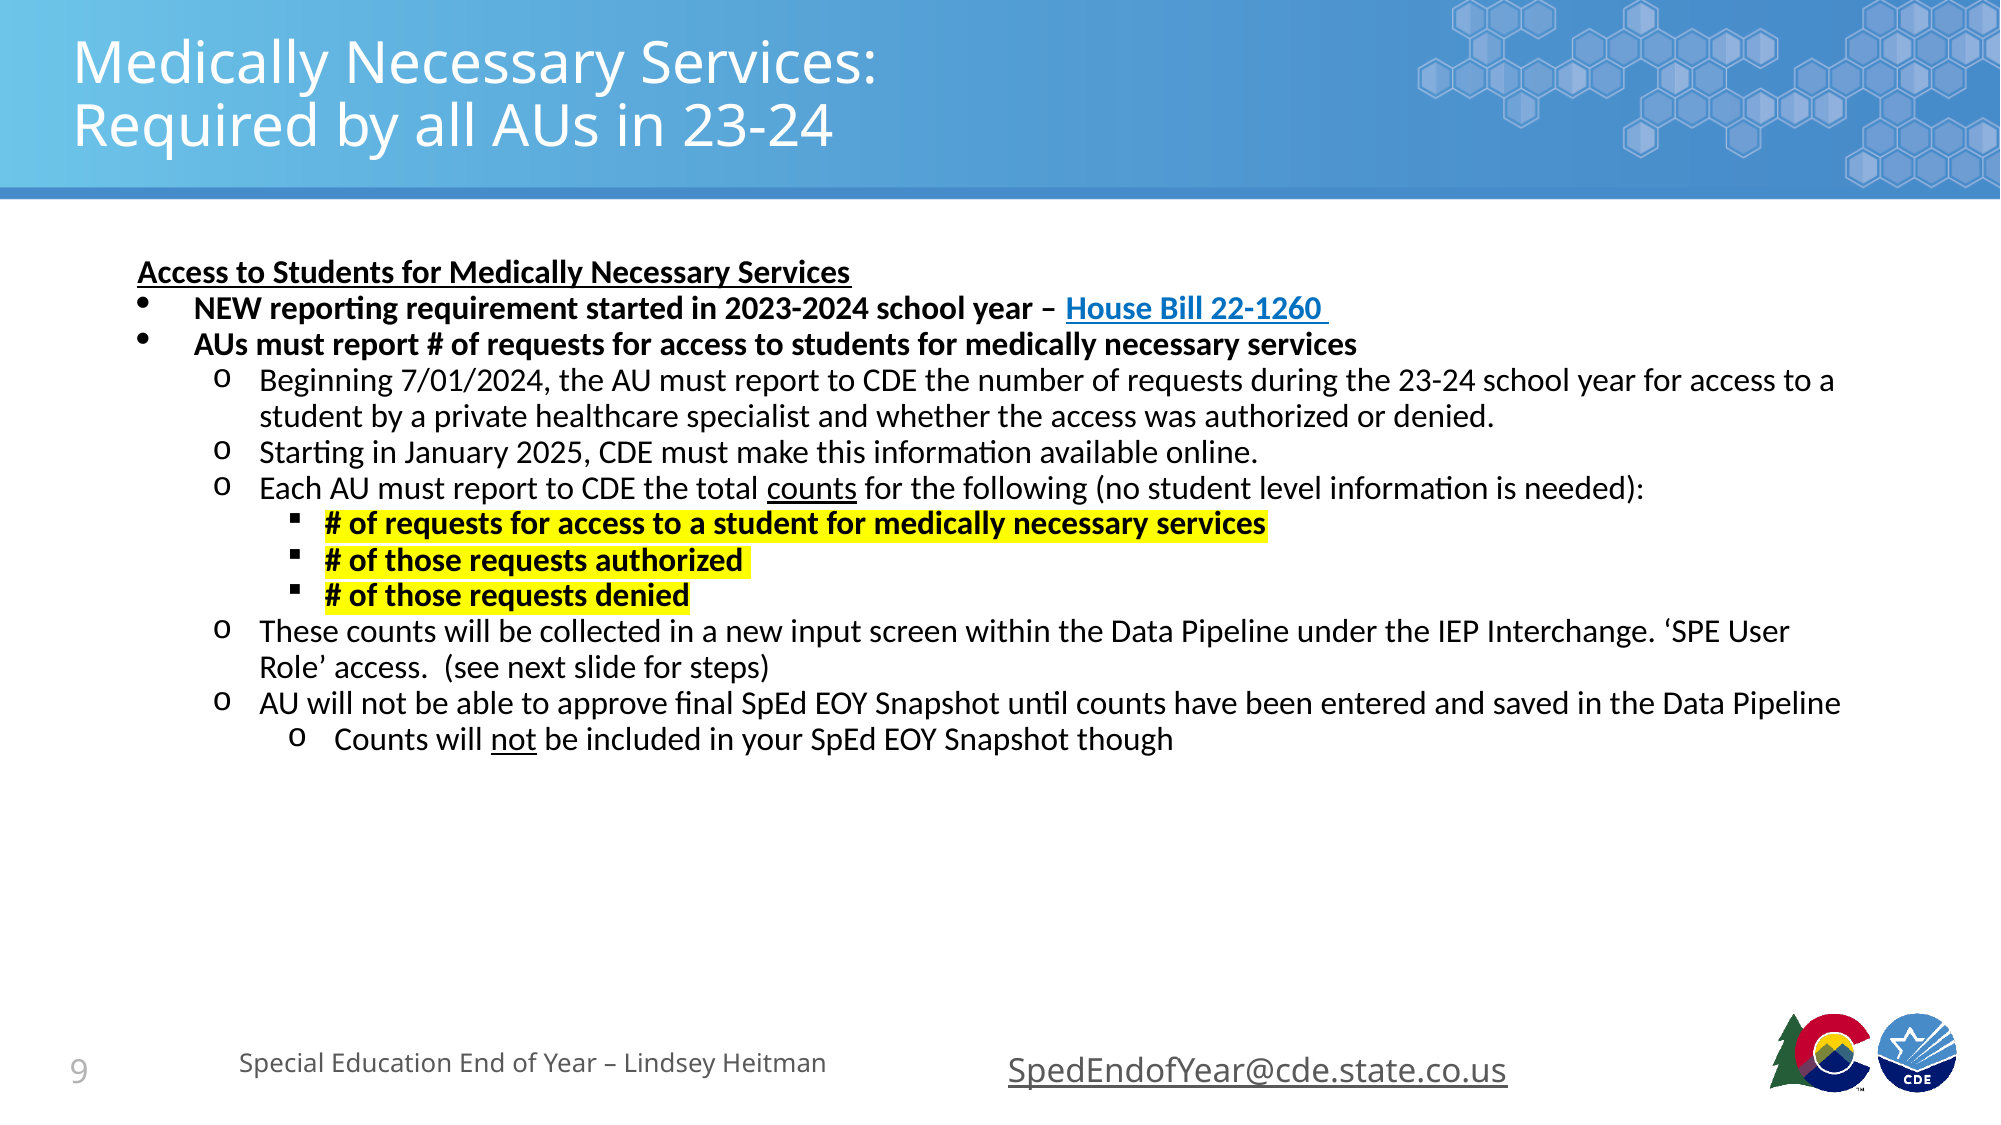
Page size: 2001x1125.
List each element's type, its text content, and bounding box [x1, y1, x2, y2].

slide_number 9 [54, 1042, 191, 1103]
picture [0, 0, 2000, 200]
list SpedEndofYear@cde.state.co.us [992, 1042, 1714, 1103]
title Medically Necessary Services: Required by all AUs in 23-24 [72, 33, 1396, 182]
list Access to Students for Medically Necessary Services NEW reporting requirement started in 2023-2024 school year – House Bill 22-1260 AUs must report # of requests for access to students for medically necessary services Beginning 7/01/2024, the AU must report to CDE the number of requests during the 23-24 school year for access to a student by a private healthcare specialist and whether the access was authorized or denied. Starting in January 2025, CDE must make this information available online. Each AU must report to CDE the total counts for the following (no student level information is needed): # of requests for access to a student for medically necessary services # of those requests authorized # of those requests denied These counts will be collected in a new input screen within the Data Pipeline under the IEP Interchange. ‘SPE User Role’ access. (see next slide for steps) AU will not be able to approve final SpEd EOY Snapshot until counts have been entered and saved in the Data Pipeline Counts will not be included in your SpEd EOY Snapshot though [137, 254, 1863, 969]
list Special Education End of Year – Lindsey Heitman [224, 1042, 960, 1103]
picture [1768, 1012, 1957, 1093]
